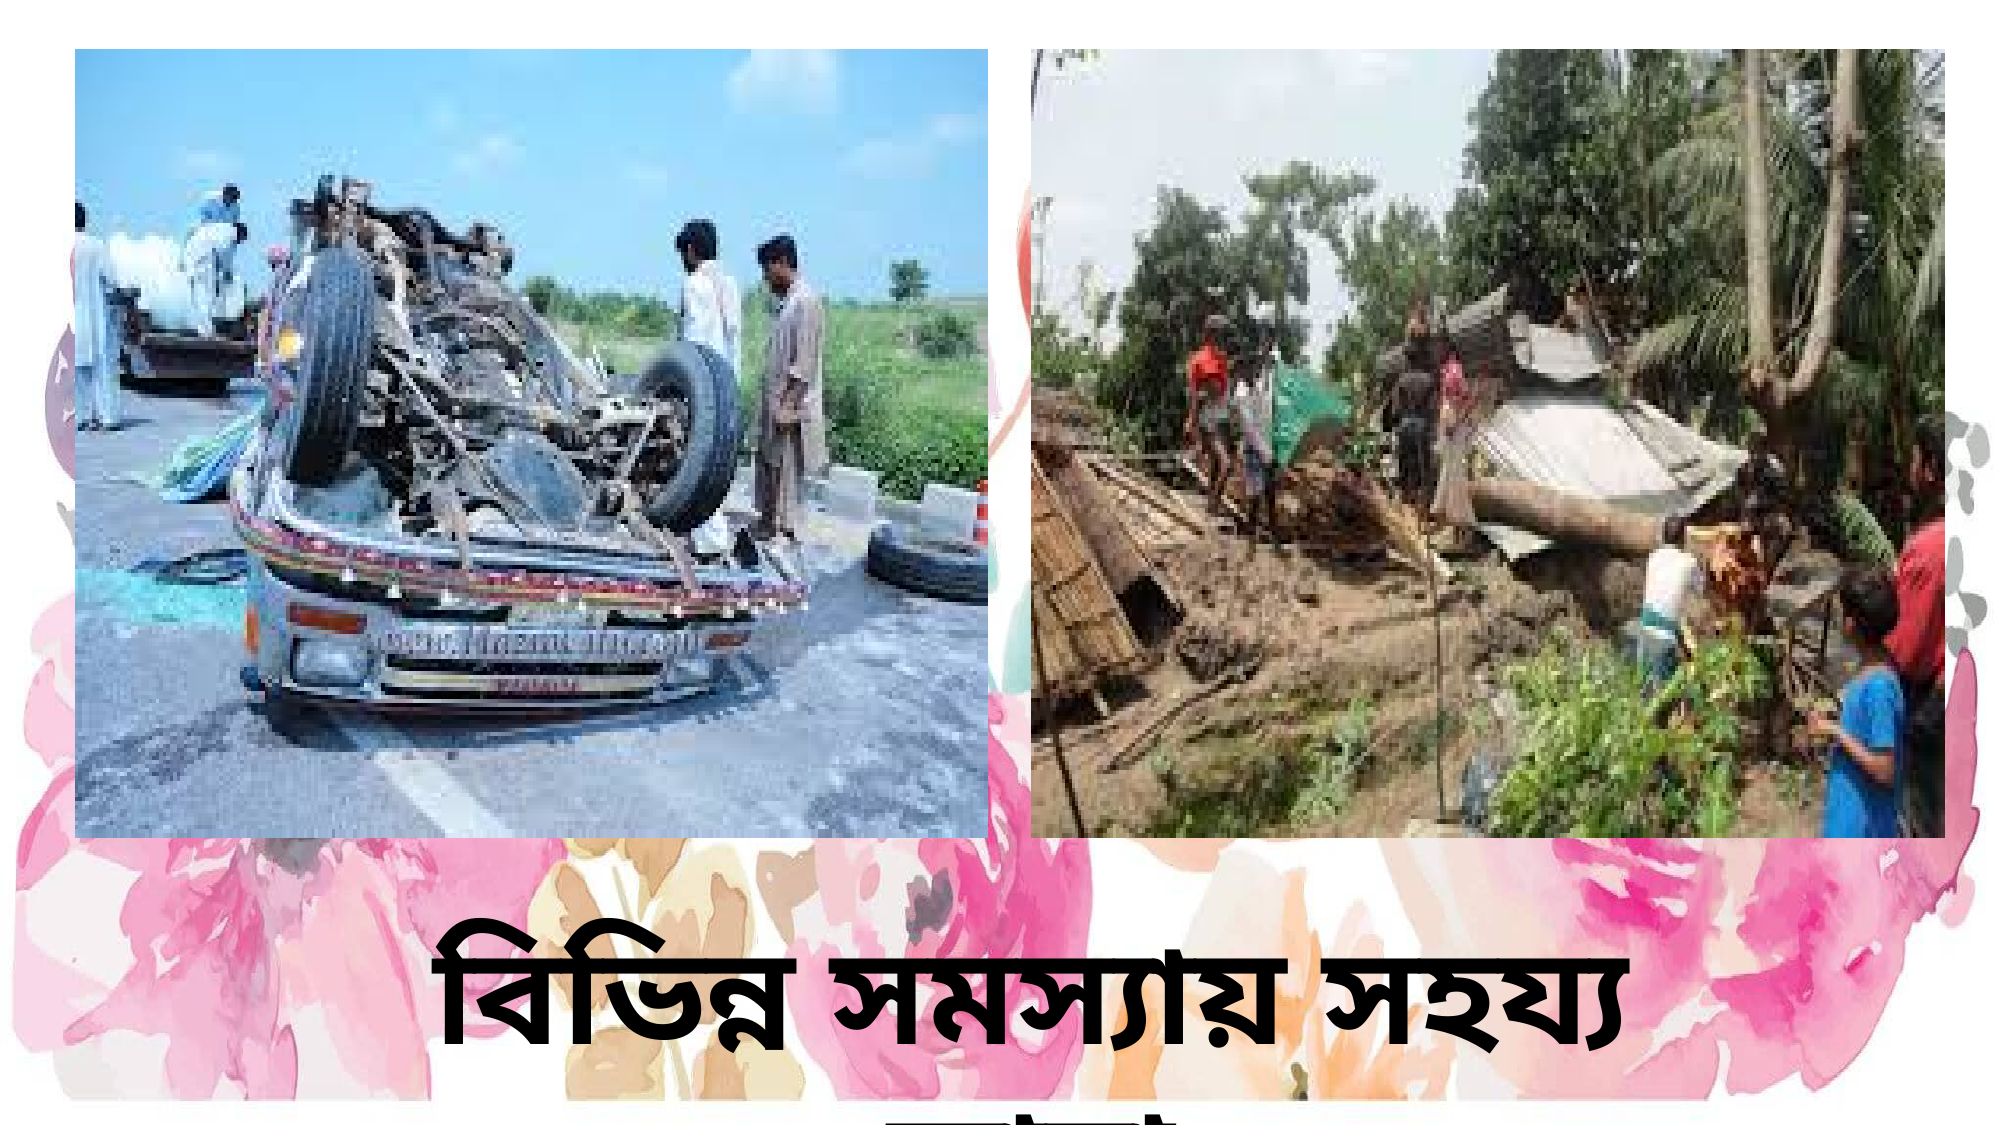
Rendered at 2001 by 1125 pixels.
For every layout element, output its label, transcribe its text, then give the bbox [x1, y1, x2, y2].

picture [0, 0, 2001, 1125]
text_box বিভিন্ন সমস্যায় সহয্য কারা [412, 899, 1650, 1125]
